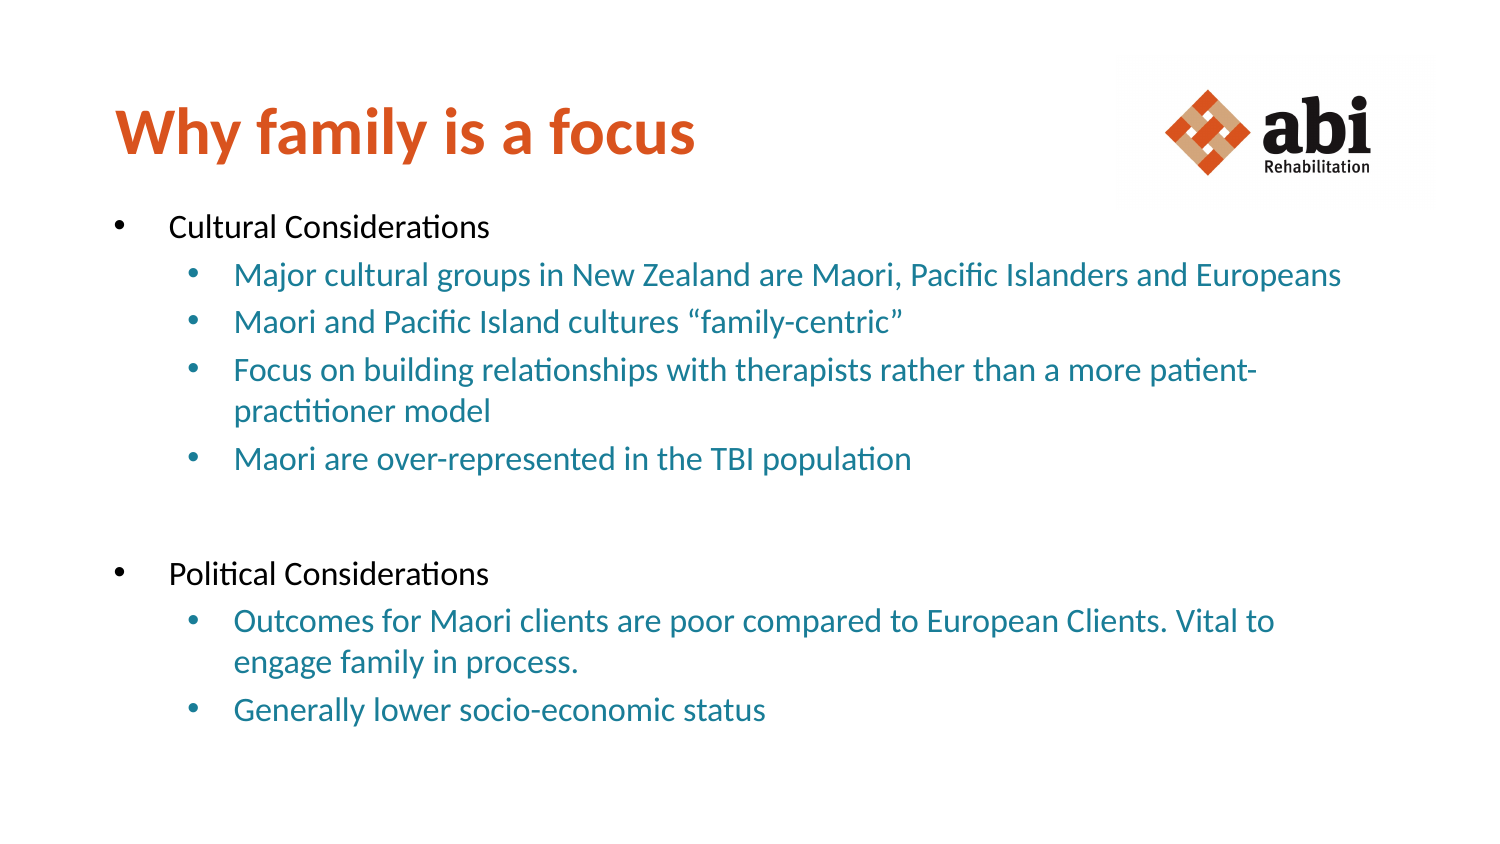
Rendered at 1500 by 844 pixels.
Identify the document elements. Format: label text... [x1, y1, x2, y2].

list Cultural Considerations Major cultural groups in New Zealand are Maori, Pacific Islanders and Europeans Maori and Pacific Island cultures “family-centric” Focus on building relationships with therapists rather than a more patient-practitioner model Maori are over-represented in the TBI population Political Considerations Outcomes for Maori clients are poor compared to European Clients. Vital to engage family in process. Generally lower socio-economic status [98, 196, 1365, 754]
title Why family is a focus [100, 70, 1211, 186]
picture [1116, 55, 1436, 210]
